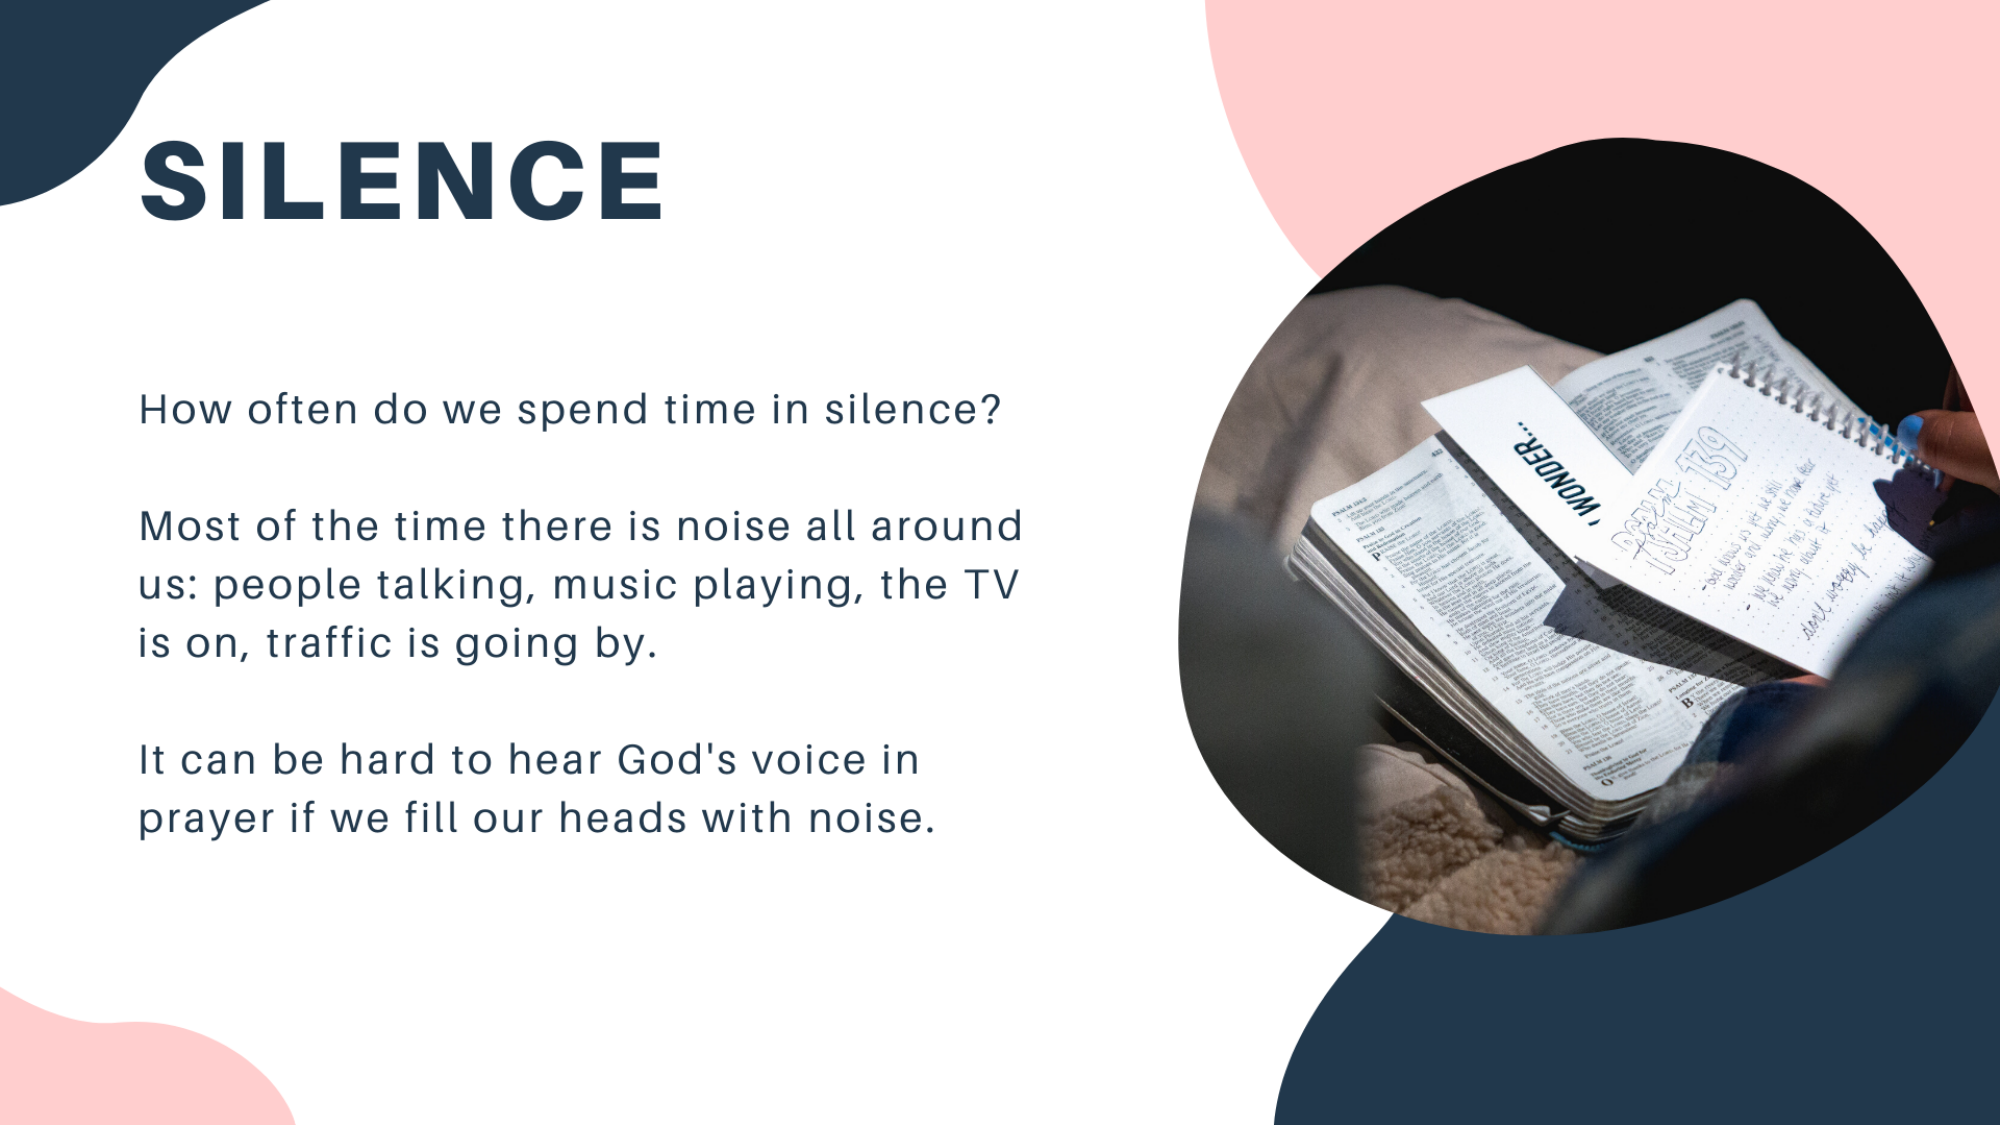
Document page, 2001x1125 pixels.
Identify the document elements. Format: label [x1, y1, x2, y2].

list [0, 0, 2000, 1125]
